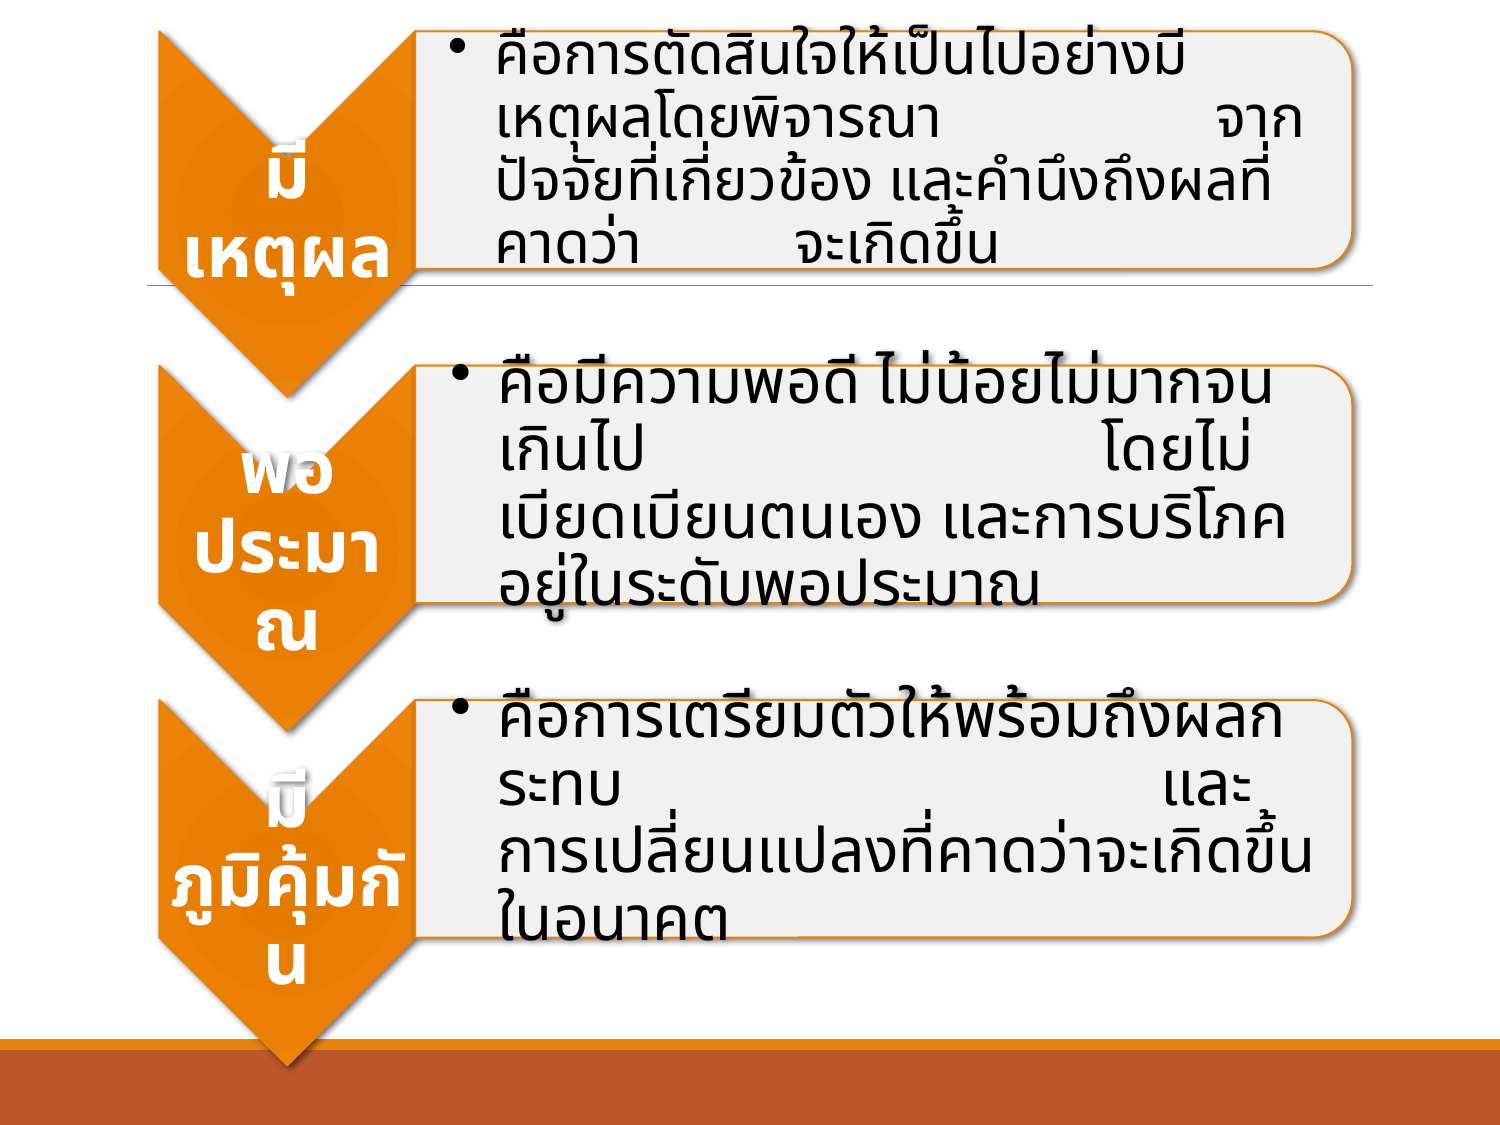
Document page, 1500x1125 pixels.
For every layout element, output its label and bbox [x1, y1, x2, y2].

text_box [158, 30, 1353, 1067]
